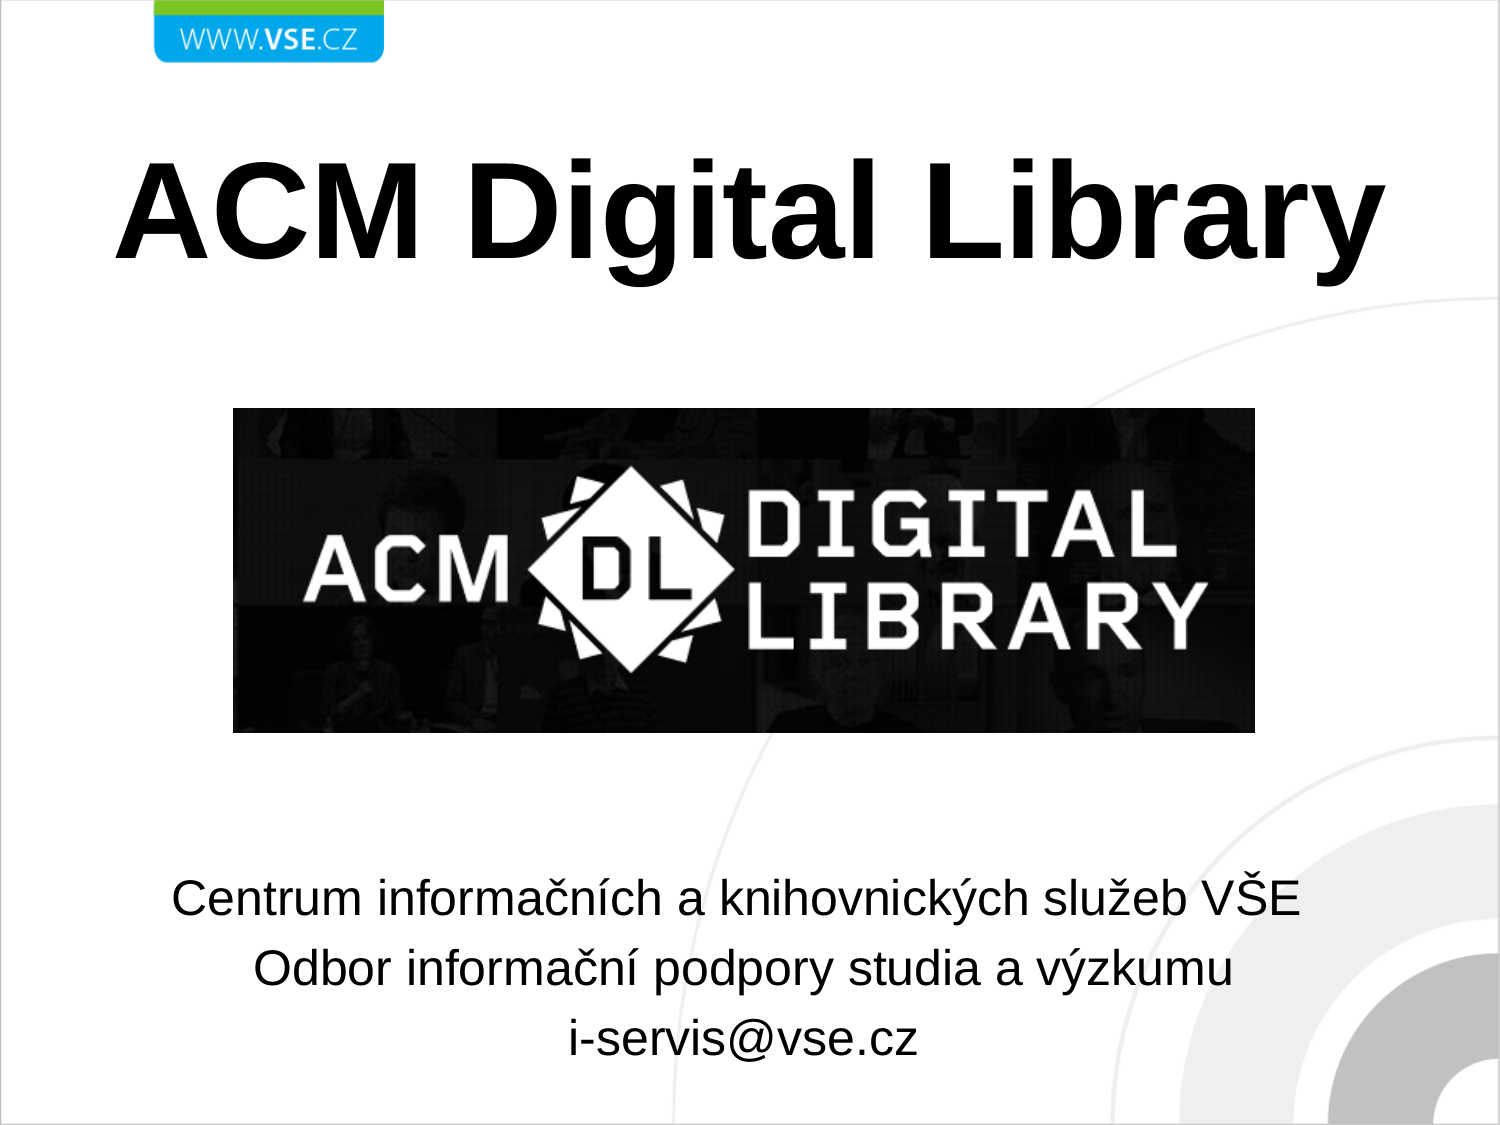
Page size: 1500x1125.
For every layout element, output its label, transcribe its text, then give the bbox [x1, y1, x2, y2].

subtitle Centrum informačních a knihovnických služeb VŠE Odbor informační podpory studia a výzkumu i-servis@vse.cz [135, 857, 1353, 1087]
picture [0, 0, 1500, 1125]
title ACM Digital Library [64, 113, 1436, 355]
